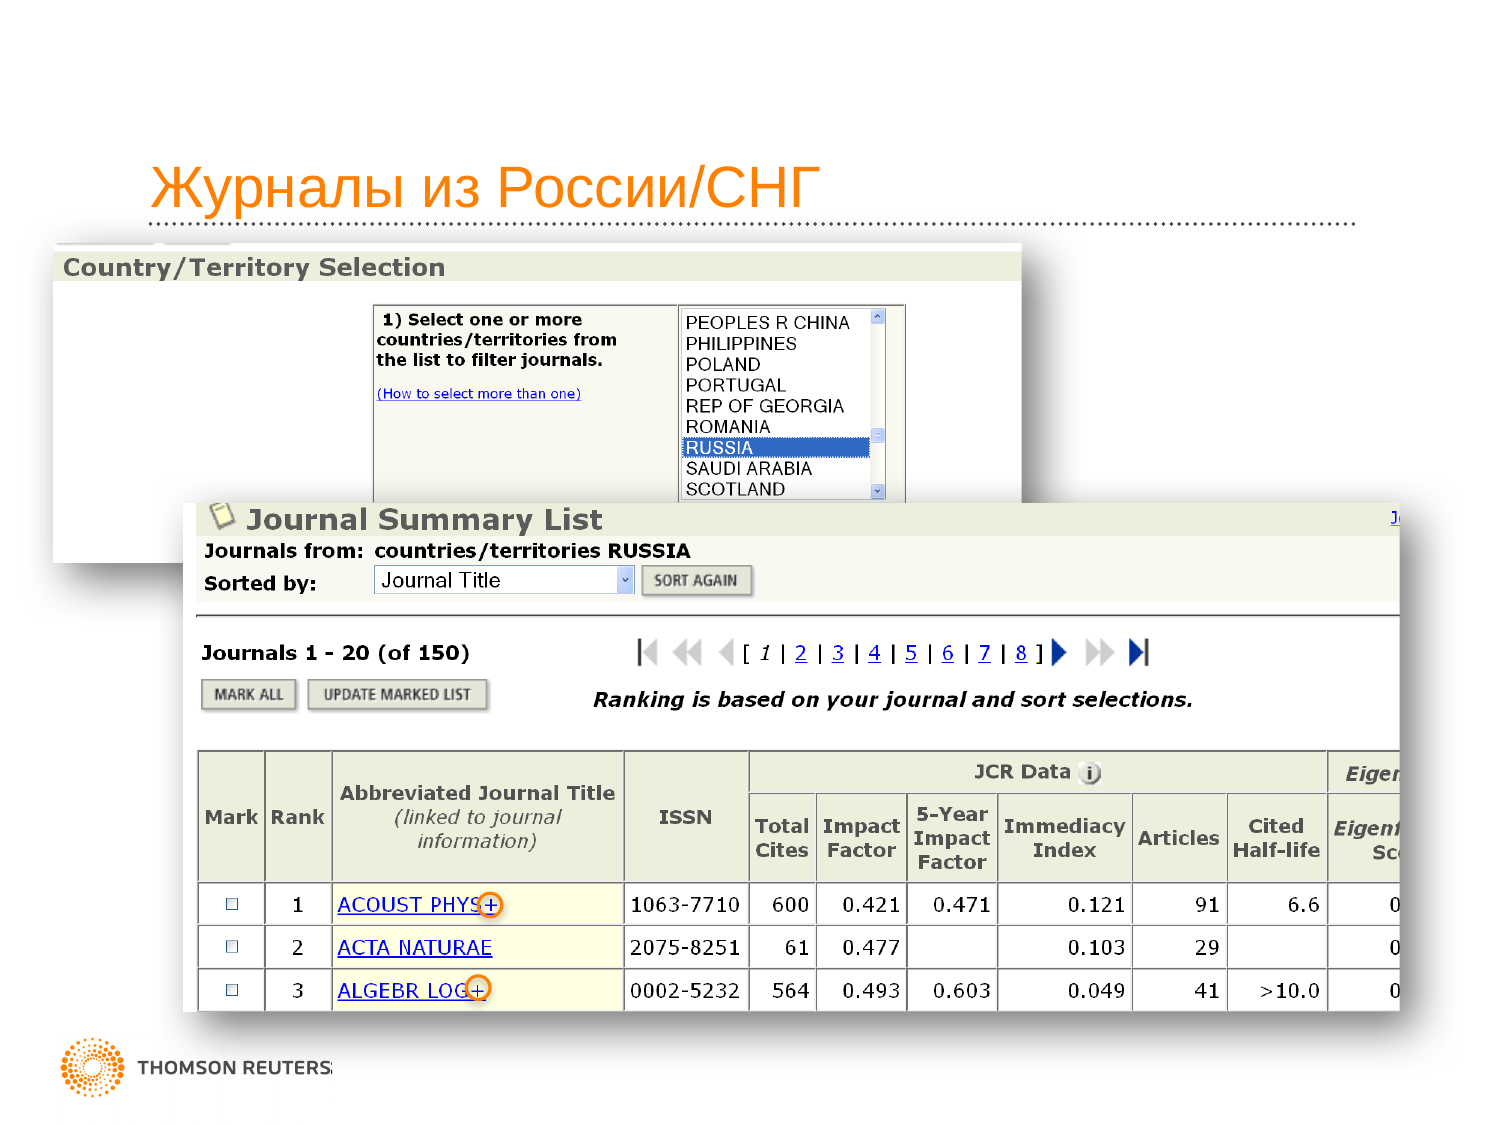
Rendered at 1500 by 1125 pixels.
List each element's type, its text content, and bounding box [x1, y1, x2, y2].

title Журналы из России/СНГ [150, 82, 1360, 221]
picture [60, 1037, 333, 1125]
picture [182, 503, 1400, 1012]
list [52, 243, 1022, 563]
